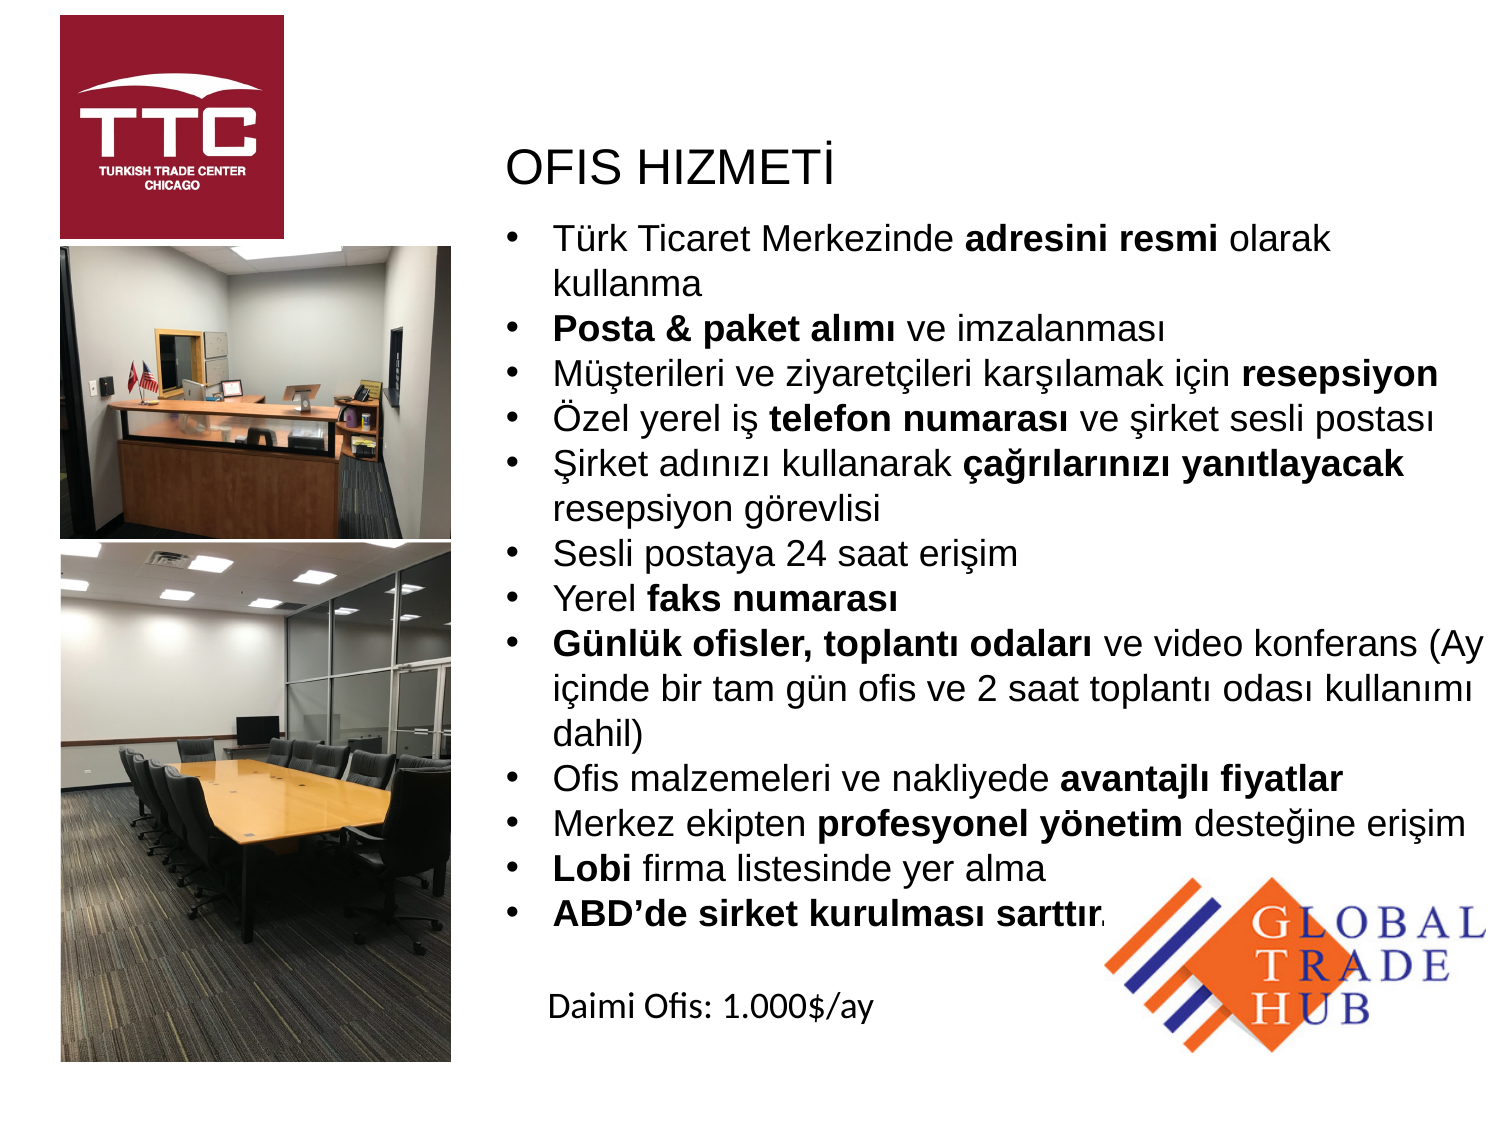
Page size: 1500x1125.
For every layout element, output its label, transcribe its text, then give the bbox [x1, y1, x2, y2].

text_box OFIS HIZMETİ Türk Ticaret Merkezinde adresini resmi olarak kullanma Posta & paket alımı ve imzalanması Müşterileri ve ziyaretçileri karşılamak için resepsiyon Özel yerel iş telefon numarası ve şirket sesli postası Şirket adınızı kullanarak çağrılarınızı yanıtlayacak resepsiyon görevlisi Sesli postaya 24 saat erişim Yerel faks numarası Günlük ofisler, toplantı odaları ve video konferans (Ay içinde bir tam gün ofis ve 2 saat toplantı odası kullanımı dahil) Ofis malzemeleri ve nakliyede avantajlı fiyatlar Merkez ekipten profesyonel yönetim desteğine erişim Lobi firma listesinde yer alma ABD’de sirket kurulması sarttır. [491, 126, 1500, 942]
picture [1104, 877, 1486, 1053]
text_box Daimi Ofis: 1.000$/ay [532, 973, 890, 1033]
picture [0, 543, 516, 1061]
picture [60, 246, 451, 539]
picture [60, 15, 284, 239]
